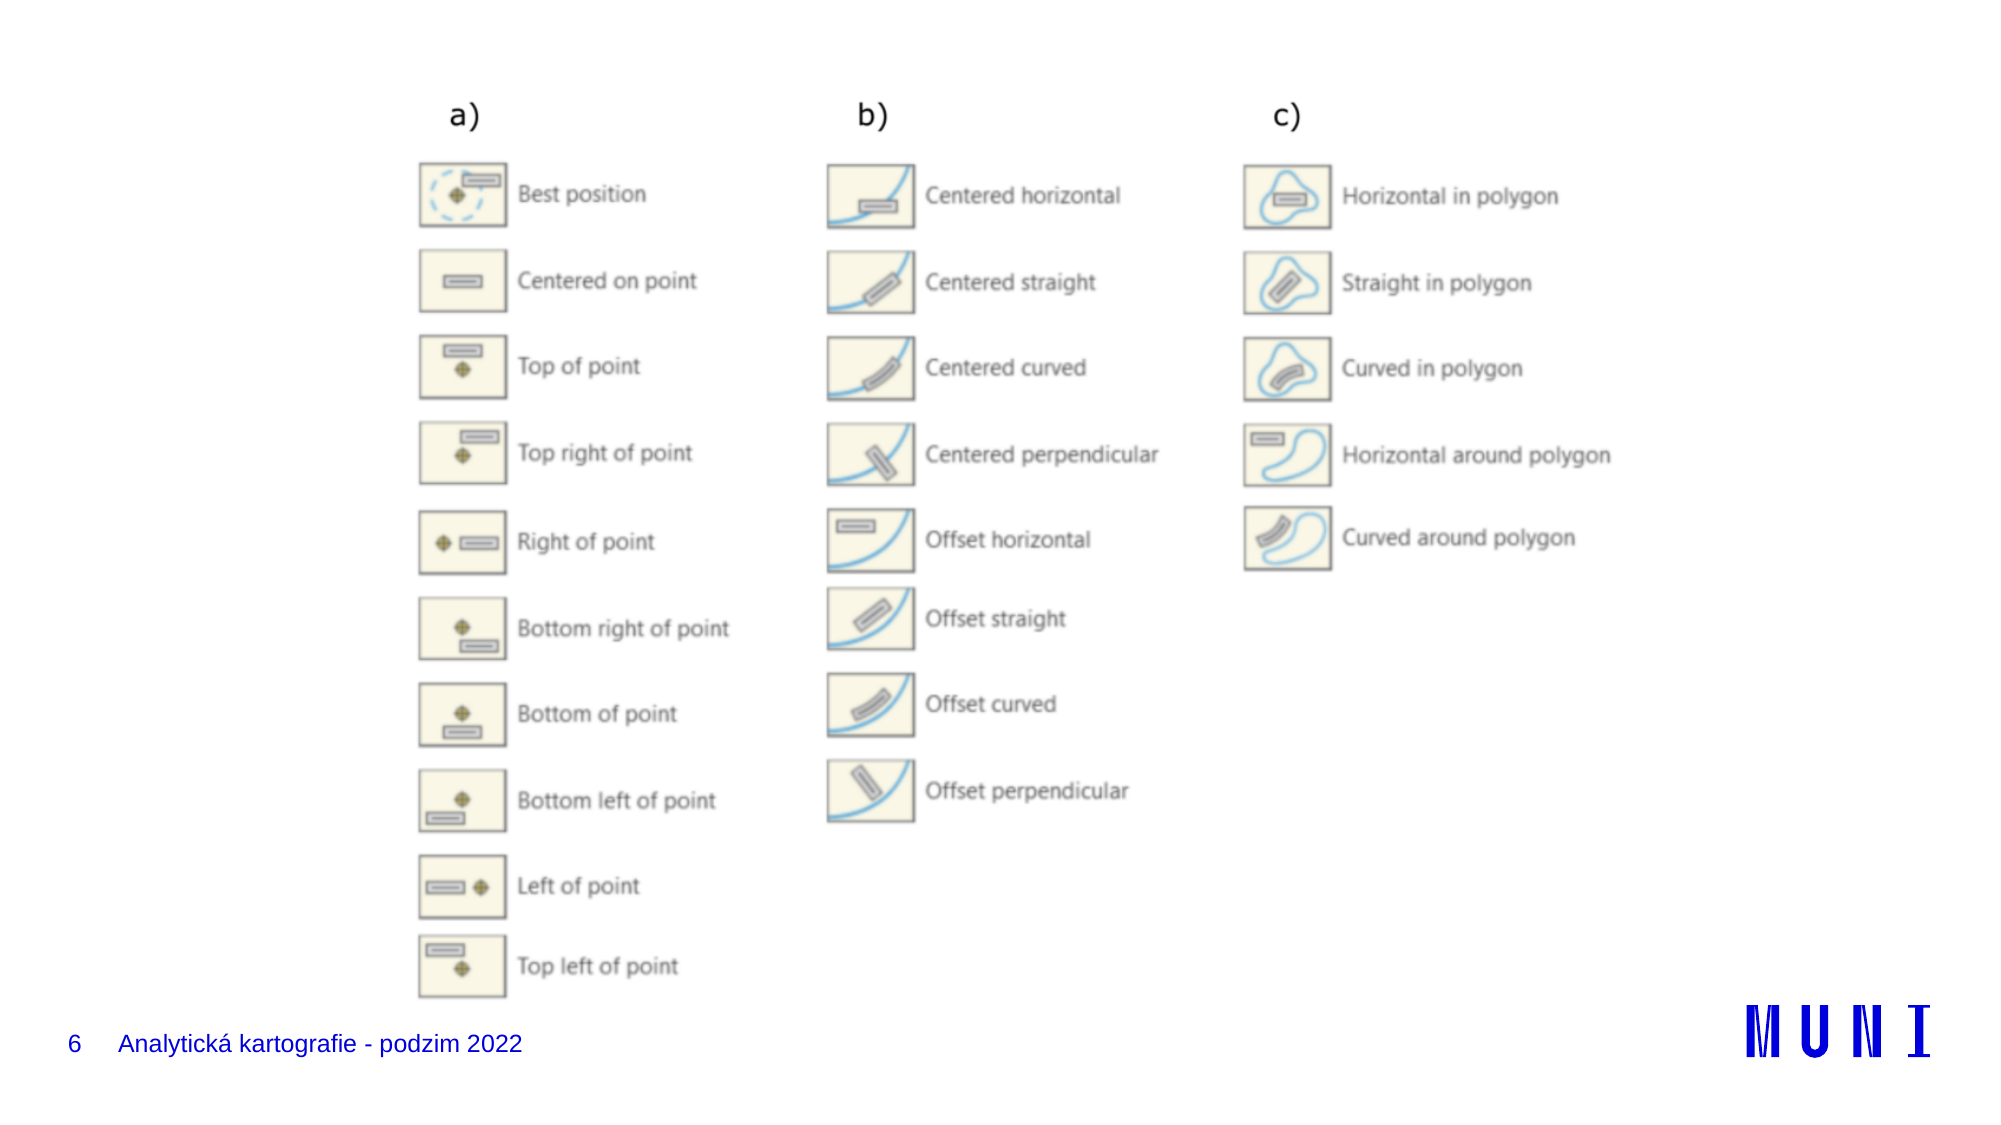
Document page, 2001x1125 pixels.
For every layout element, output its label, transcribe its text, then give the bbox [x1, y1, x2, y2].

picture [378, 84, 1622, 1008]
footer Analytická kartografie - podzim 2022 [118, 1021, 1418, 1063]
slide_number 6 [67, 1021, 110, 1063]
